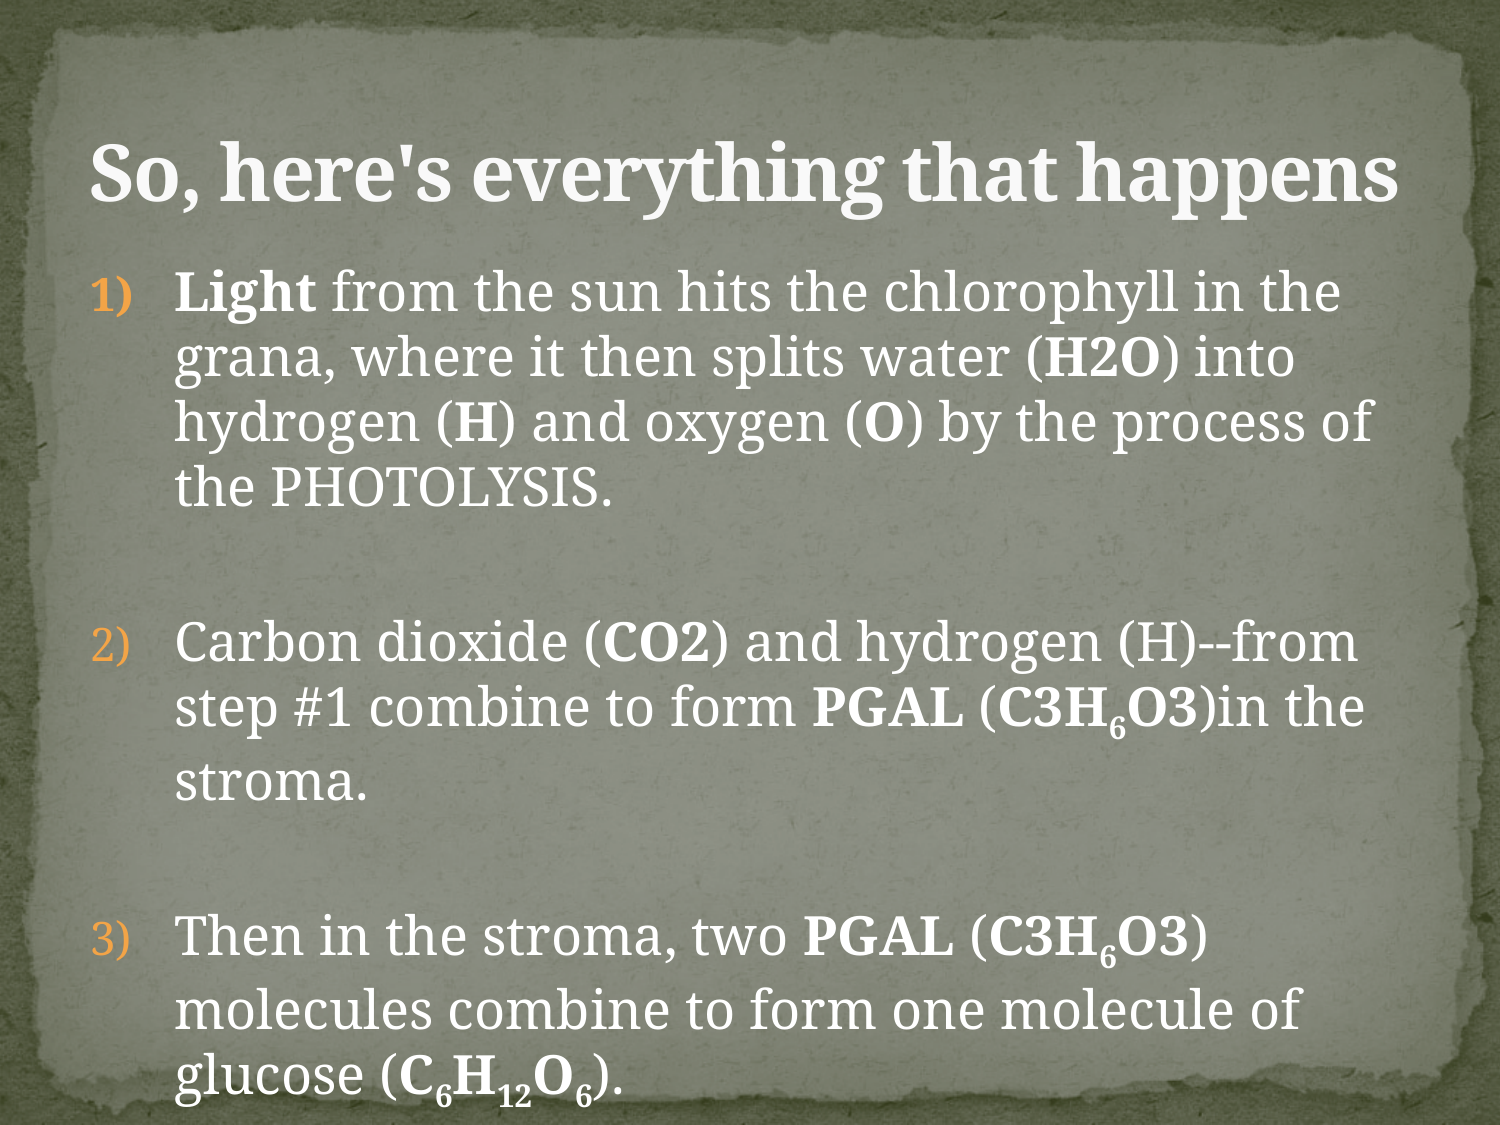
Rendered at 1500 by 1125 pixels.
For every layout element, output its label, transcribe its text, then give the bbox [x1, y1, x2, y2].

list Light from the sun hits the chlorophyll in the grana, where it then splits water (H2O) into hydrogen (H) and oxygen (O) by the process of the PHOTOLYSIS. Carbon dioxide (CO2) and hydrogen (H)--from step #1 combine to form PGAL (C3H6O3)in the stroma. Then in the stroma, two PGAL (C3H6O3) molecules combine to form one molecule of glucose (C6H12O6). [75, 249, 1425, 1000]
title So, here's everything that happens [74, 24, 1425, 225]
